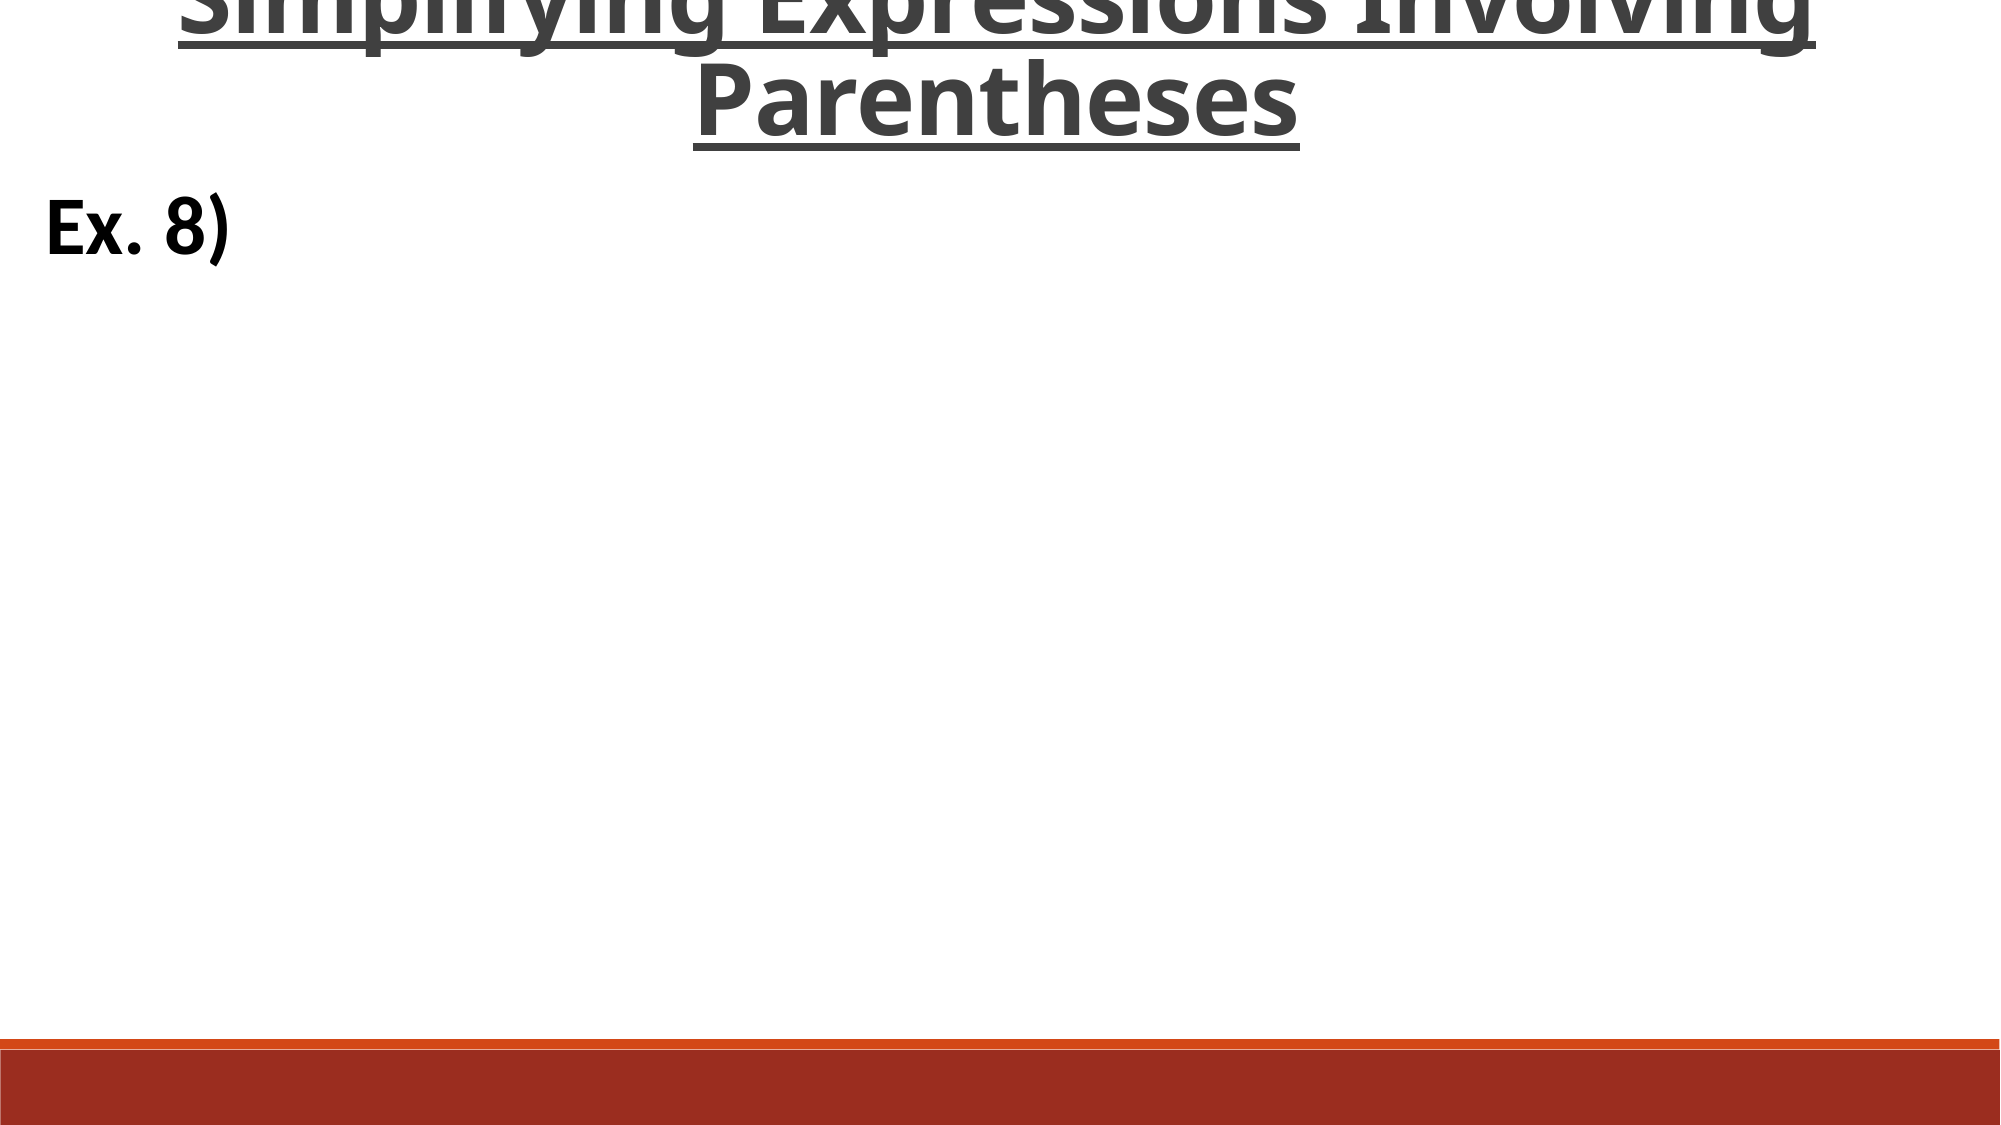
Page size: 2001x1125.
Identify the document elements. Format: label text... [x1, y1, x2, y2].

title Simplifying Expressions Involving Parentheses [0, 6, 1994, 164]
